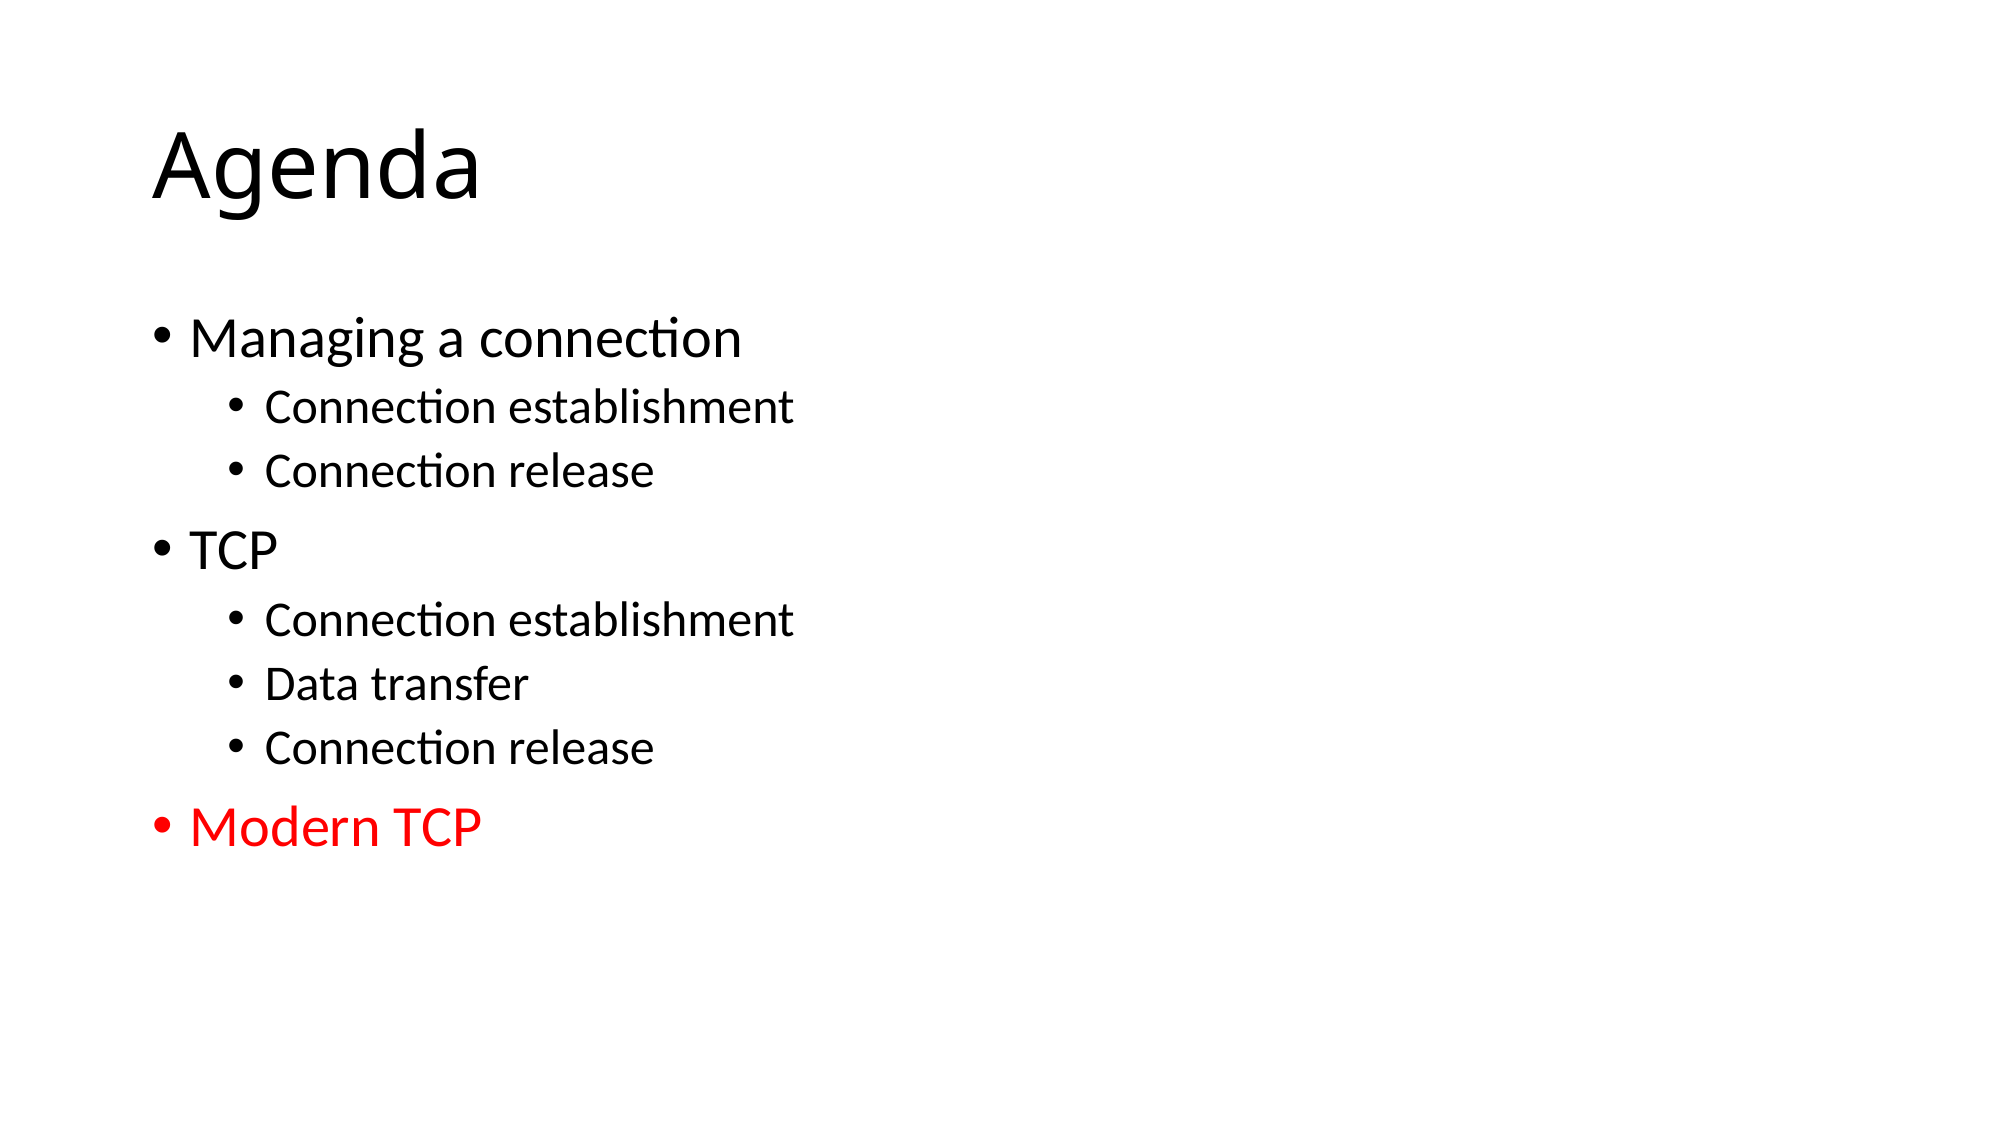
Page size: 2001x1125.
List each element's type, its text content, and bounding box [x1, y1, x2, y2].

title Agenda [137, 59, 1863, 278]
list Managing a connection Connection establishment Connection release TCP Connection establishment Data transfer Connection release Modern TCP [137, 299, 1863, 1014]
